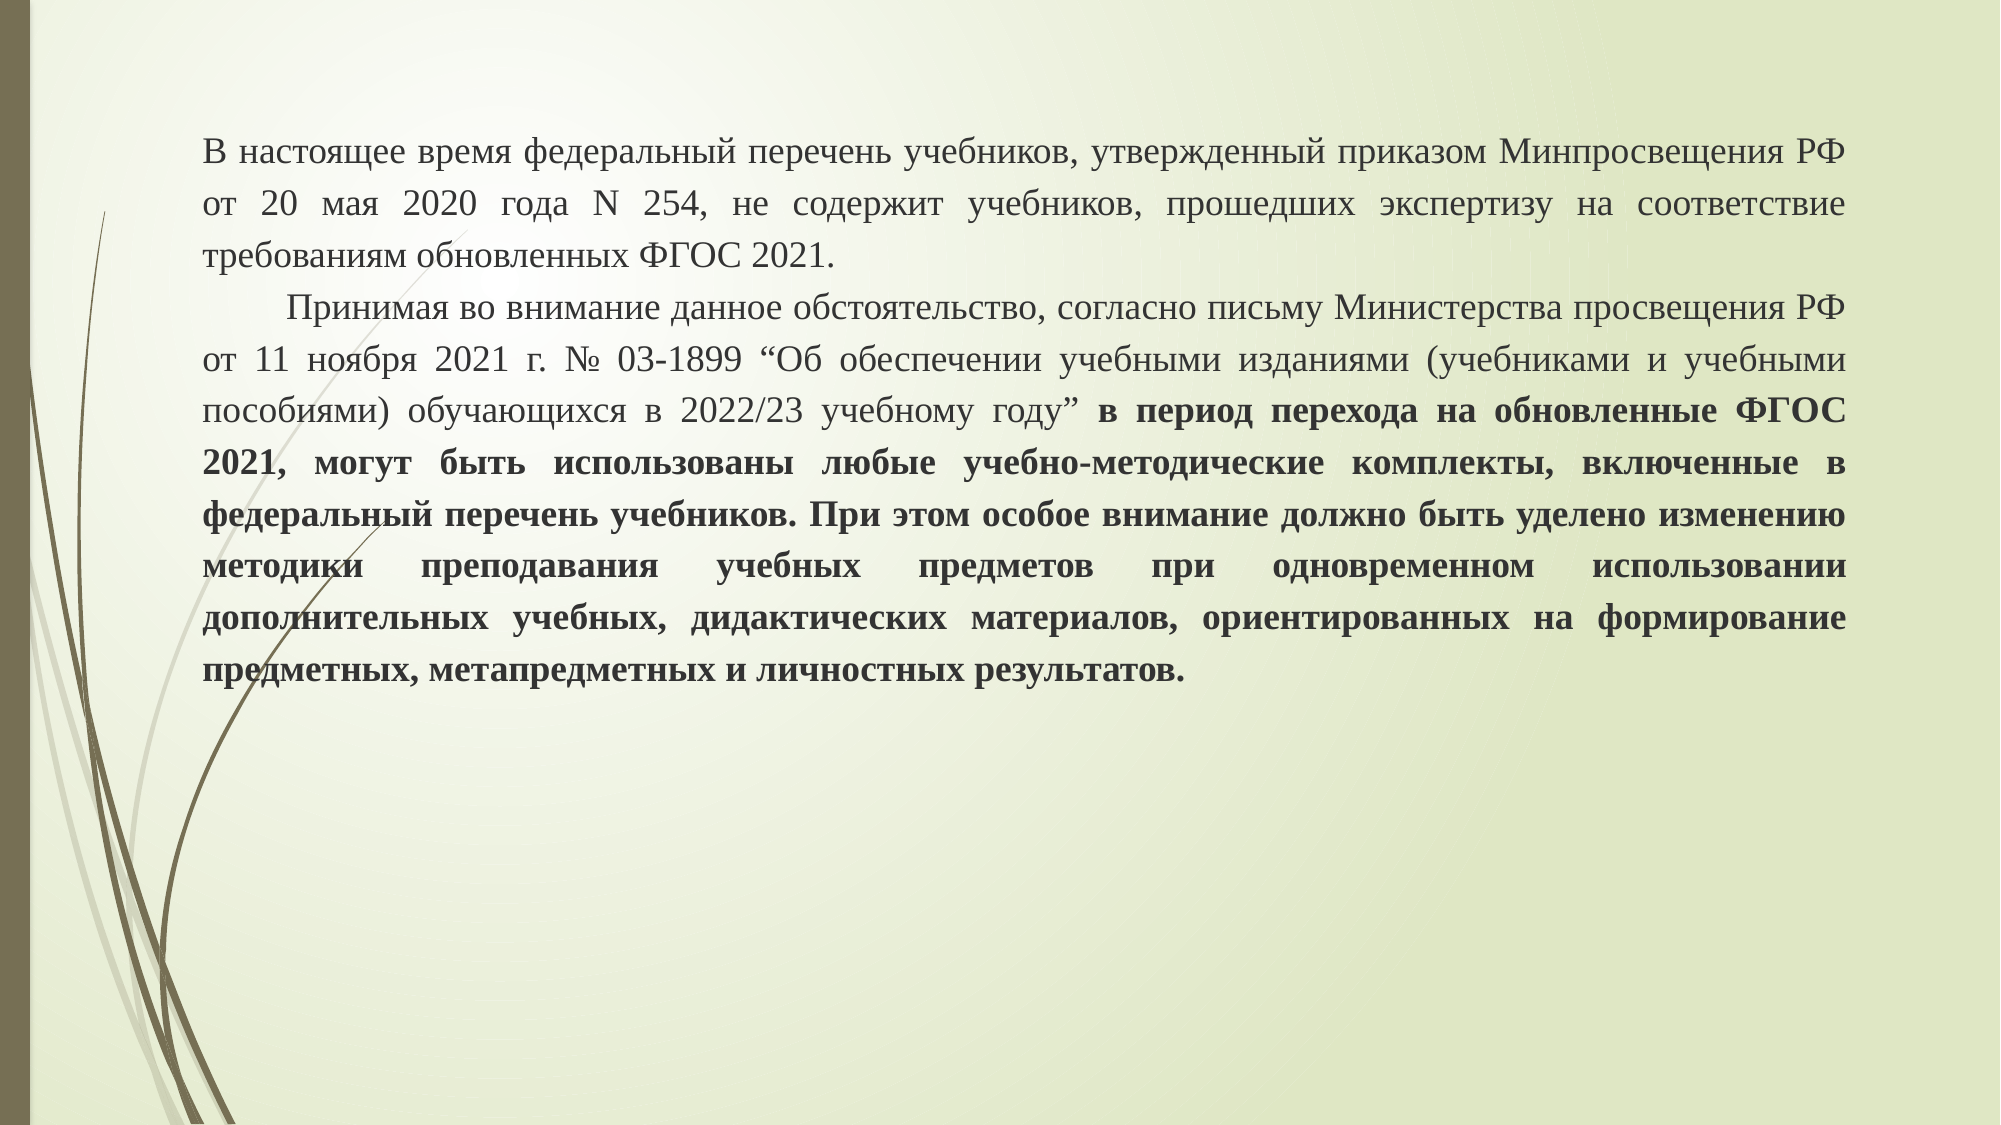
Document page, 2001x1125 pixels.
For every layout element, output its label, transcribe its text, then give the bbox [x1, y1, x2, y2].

text_box В настоящее время федеральный перечень учебников, утвержденный приказом Минпросвещения РФ от 20 мая 2020 года N 254, не содержит учебников, прошедших экспертизу на соответствие требованиям обновленных ФГОС 2021. Принимая во внимание данное обстоятельство, согласно письму Министерства просвещения РФ от 11 ноября 2021 г. № 03-1899 “Об обеспечении учебными изданиями (учебниками и учебными пособиями) обучающихся в 2022/23 учебному году” в период перехода на обновленные ФГОС 2021, могут быть использованы любые учебно-методические комплекты, включенные в федеральный перечень учебников. При этом особое внимание должно быть уделено изменению методики преподавания учебных предметов при одновременном использовании дополнительных учебных, дидактических материалов, ориентированных на формирование предметных, метапредметных и личностных результатов. [187, 112, 1863, 697]
